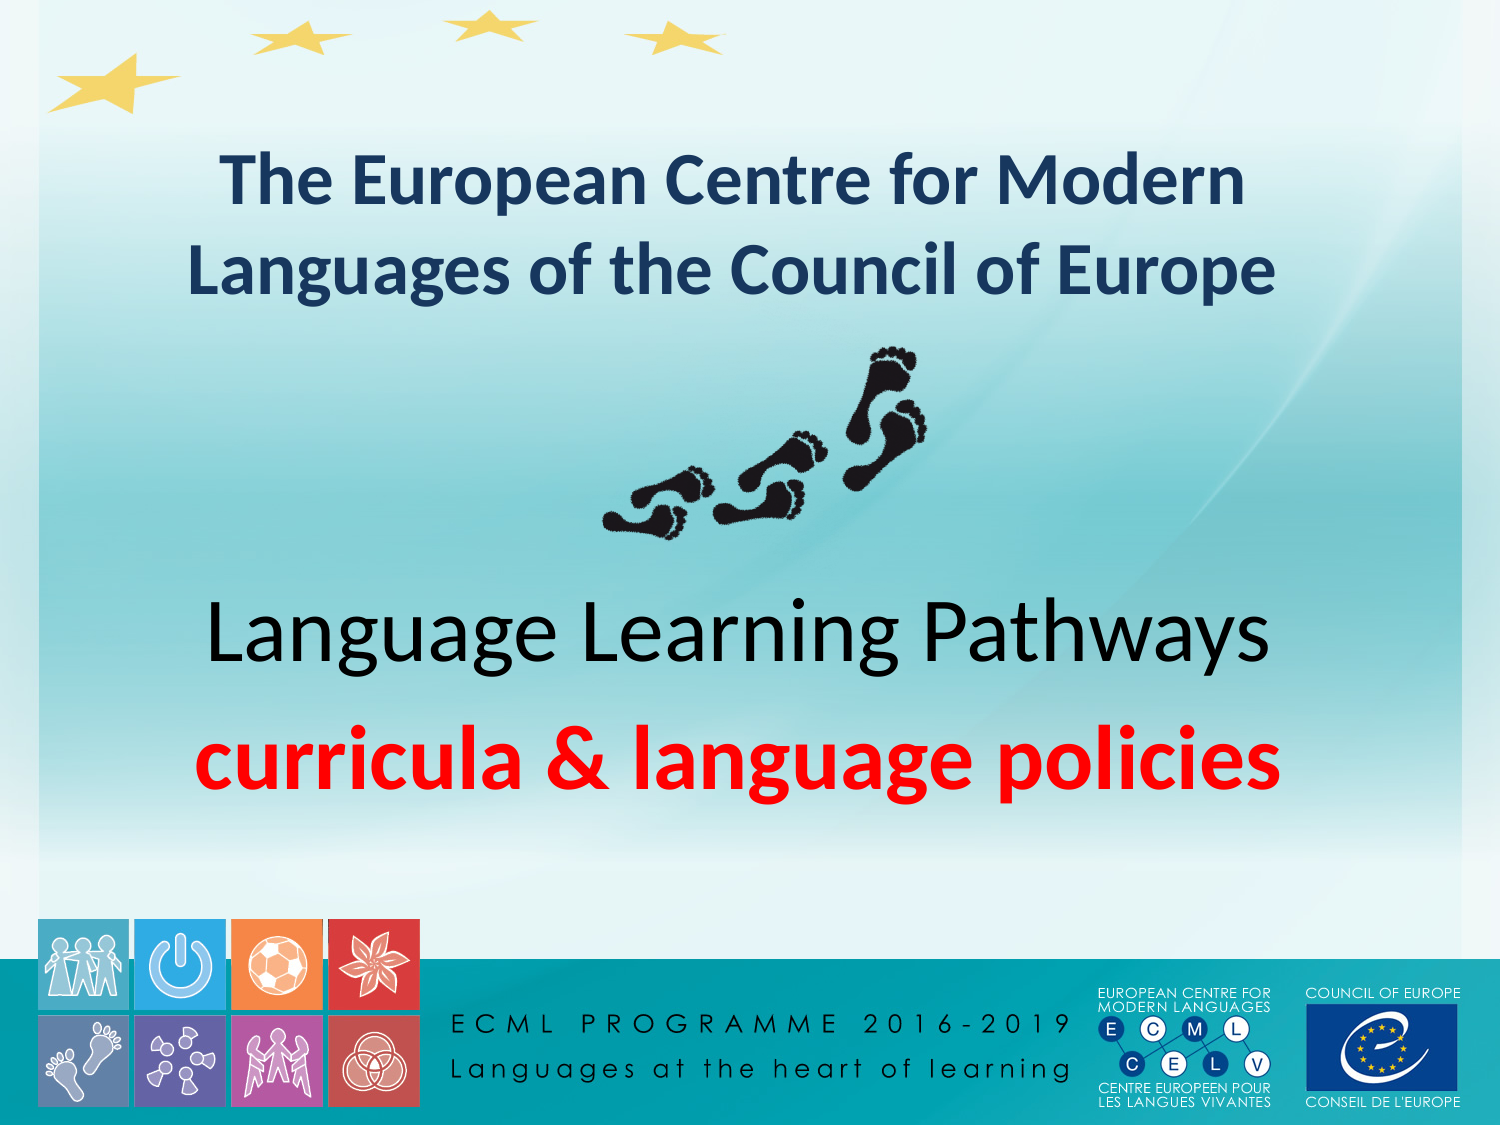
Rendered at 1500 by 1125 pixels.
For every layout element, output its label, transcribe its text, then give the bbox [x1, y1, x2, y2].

picture [0, 0, 1500, 1125]
list Language Learning Pathways curricula & language policies [52, 562, 1426, 835]
title The European Centre for Modern Languages of the Council of Europe [52, 30, 1414, 410]
